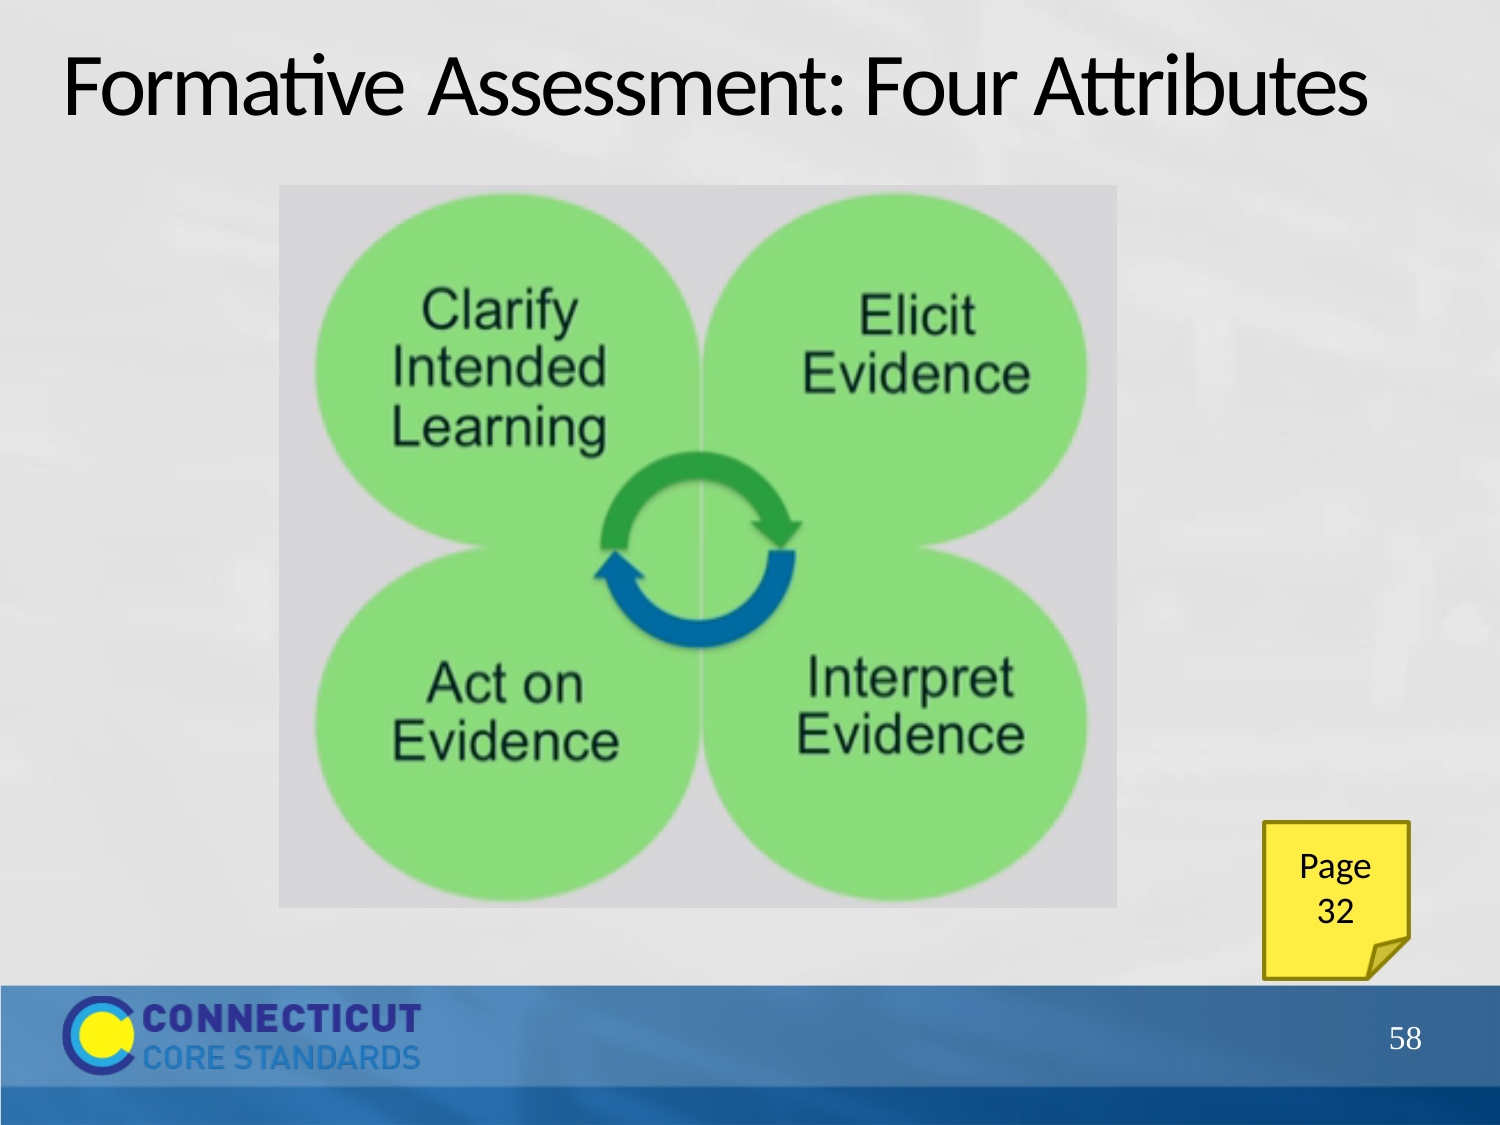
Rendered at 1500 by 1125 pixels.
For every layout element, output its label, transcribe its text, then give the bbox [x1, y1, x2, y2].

slide_number 58 [1075, 996, 1438, 1076]
picture [2, 986, 1500, 1125]
title Formative Assessment: Four Attributes [62, 37, 1438, 210]
footer [62, 996, 424, 1076]
picture [0, 0, 1500, 985]
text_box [1204, 819, 1468, 986]
